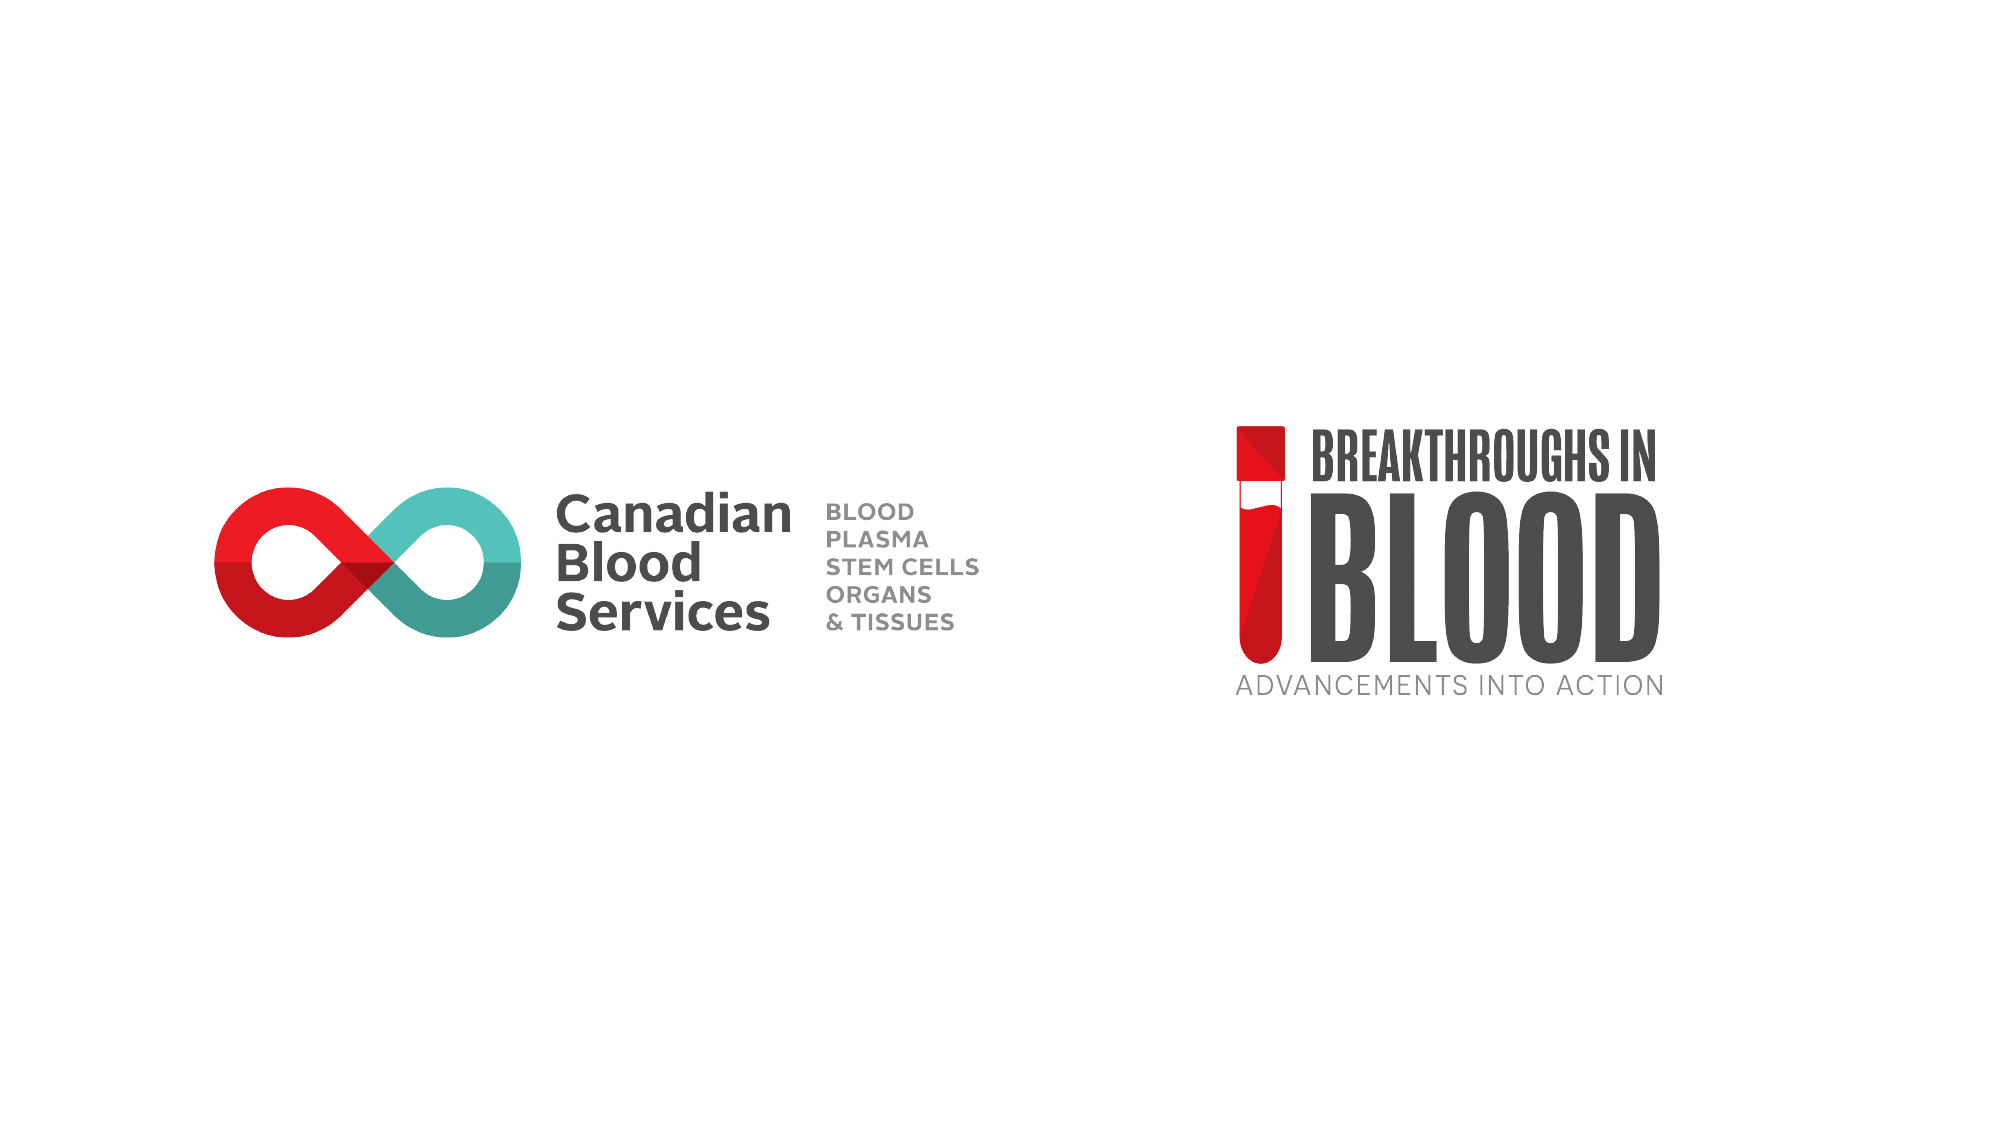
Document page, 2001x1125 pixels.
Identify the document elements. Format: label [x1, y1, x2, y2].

picture [64, 337, 1825, 788]
